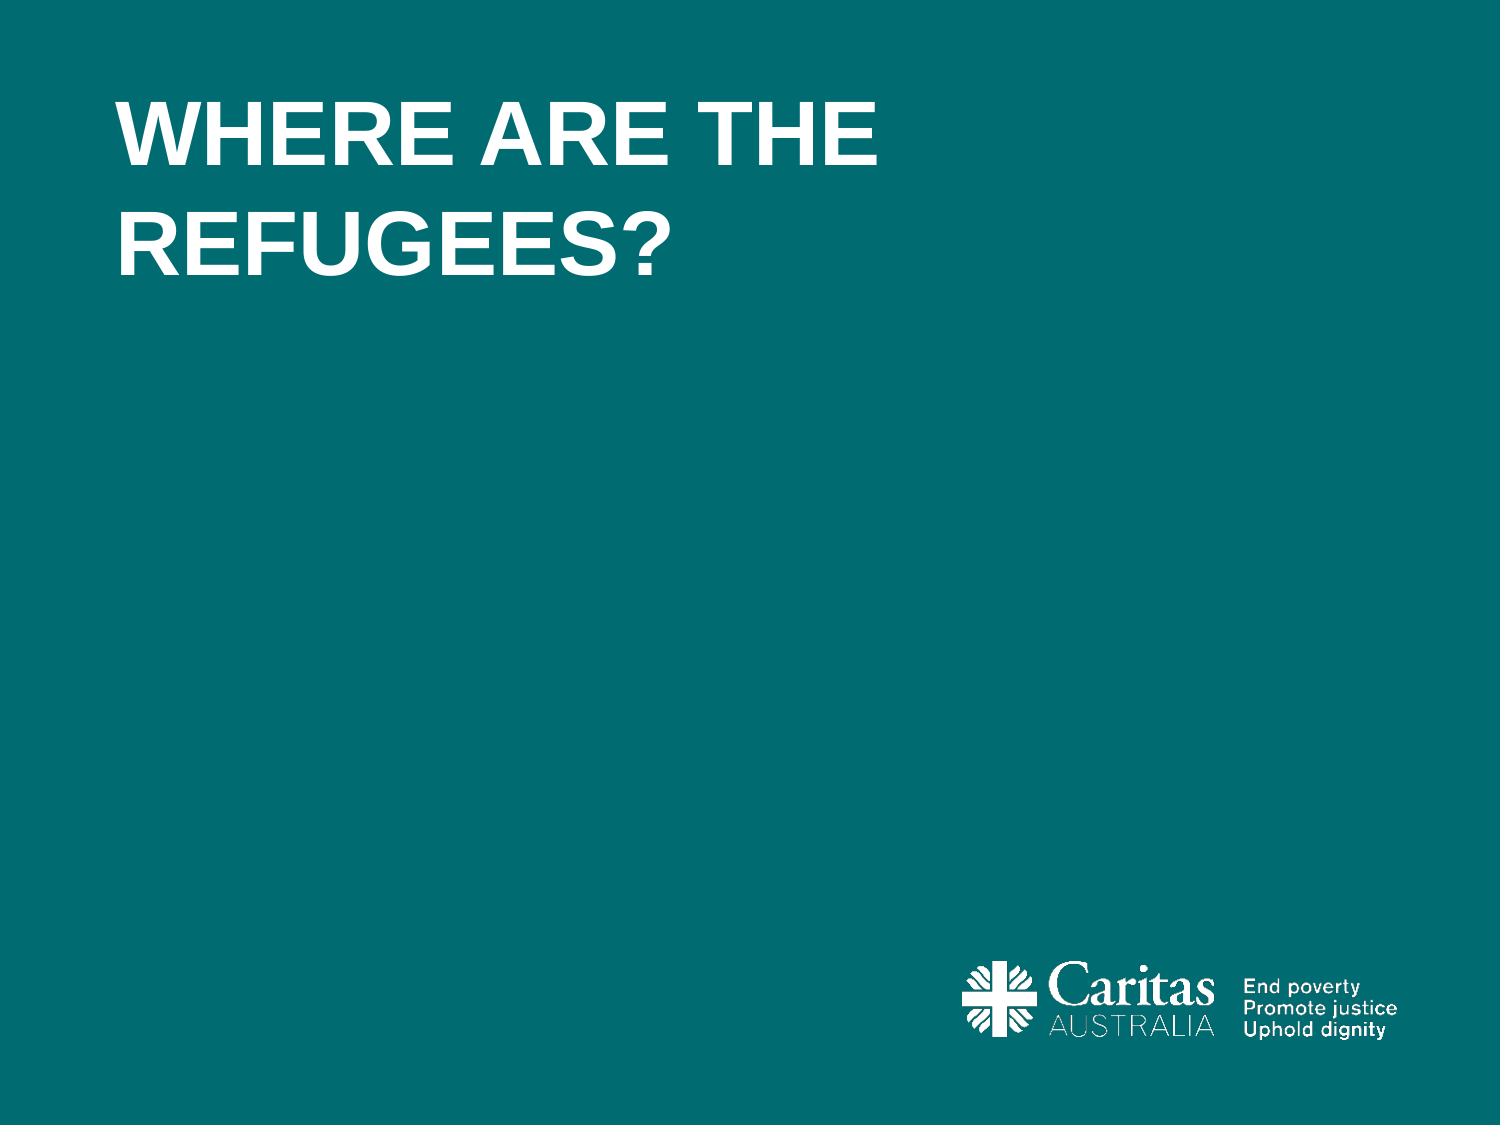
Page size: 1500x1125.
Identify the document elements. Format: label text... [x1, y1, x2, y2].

title Where are the refugees? [100, 66, 1406, 254]
picture [962, 961, 1397, 1040]
